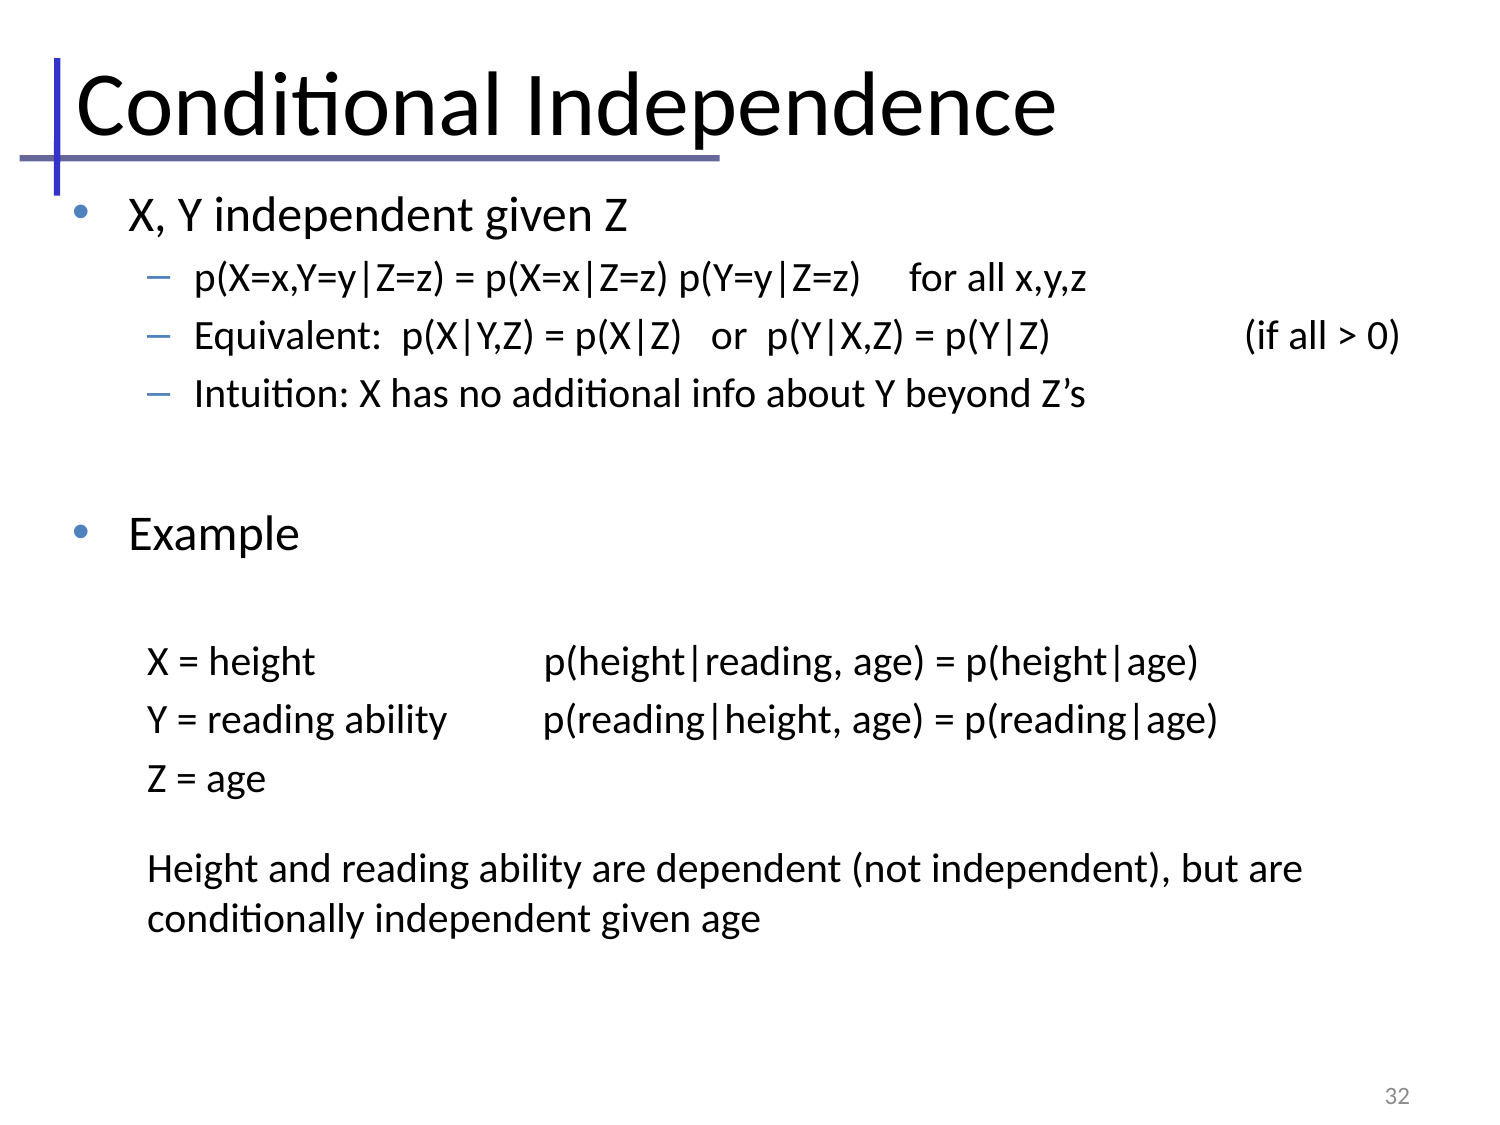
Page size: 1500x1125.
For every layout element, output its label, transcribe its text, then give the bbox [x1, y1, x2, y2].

list X, Y independent given Z p(X=x,Y=y|Z=z) = p(X=x|Z=z) p(Y=y|Z=z) for all x,y,z Equivalent: p(X|Y,Z) = p(X|Z) or p(Y|X,Z) = p(Y|Z) (if all > 0) Intuition: X has no additional info about Y beyond Z’s Example X = height p(height|reading, age) = p(height|age) Y = reading ability p(reading|height, age) = p(reading|age) Z = age Height and reading ability are dependent (not independent), but are conditionally independent given age [57, 173, 1483, 1049]
title Conditional Independence [61, 14, 1399, 173]
slide_number 32 [1074, 1064, 1425, 1125]
